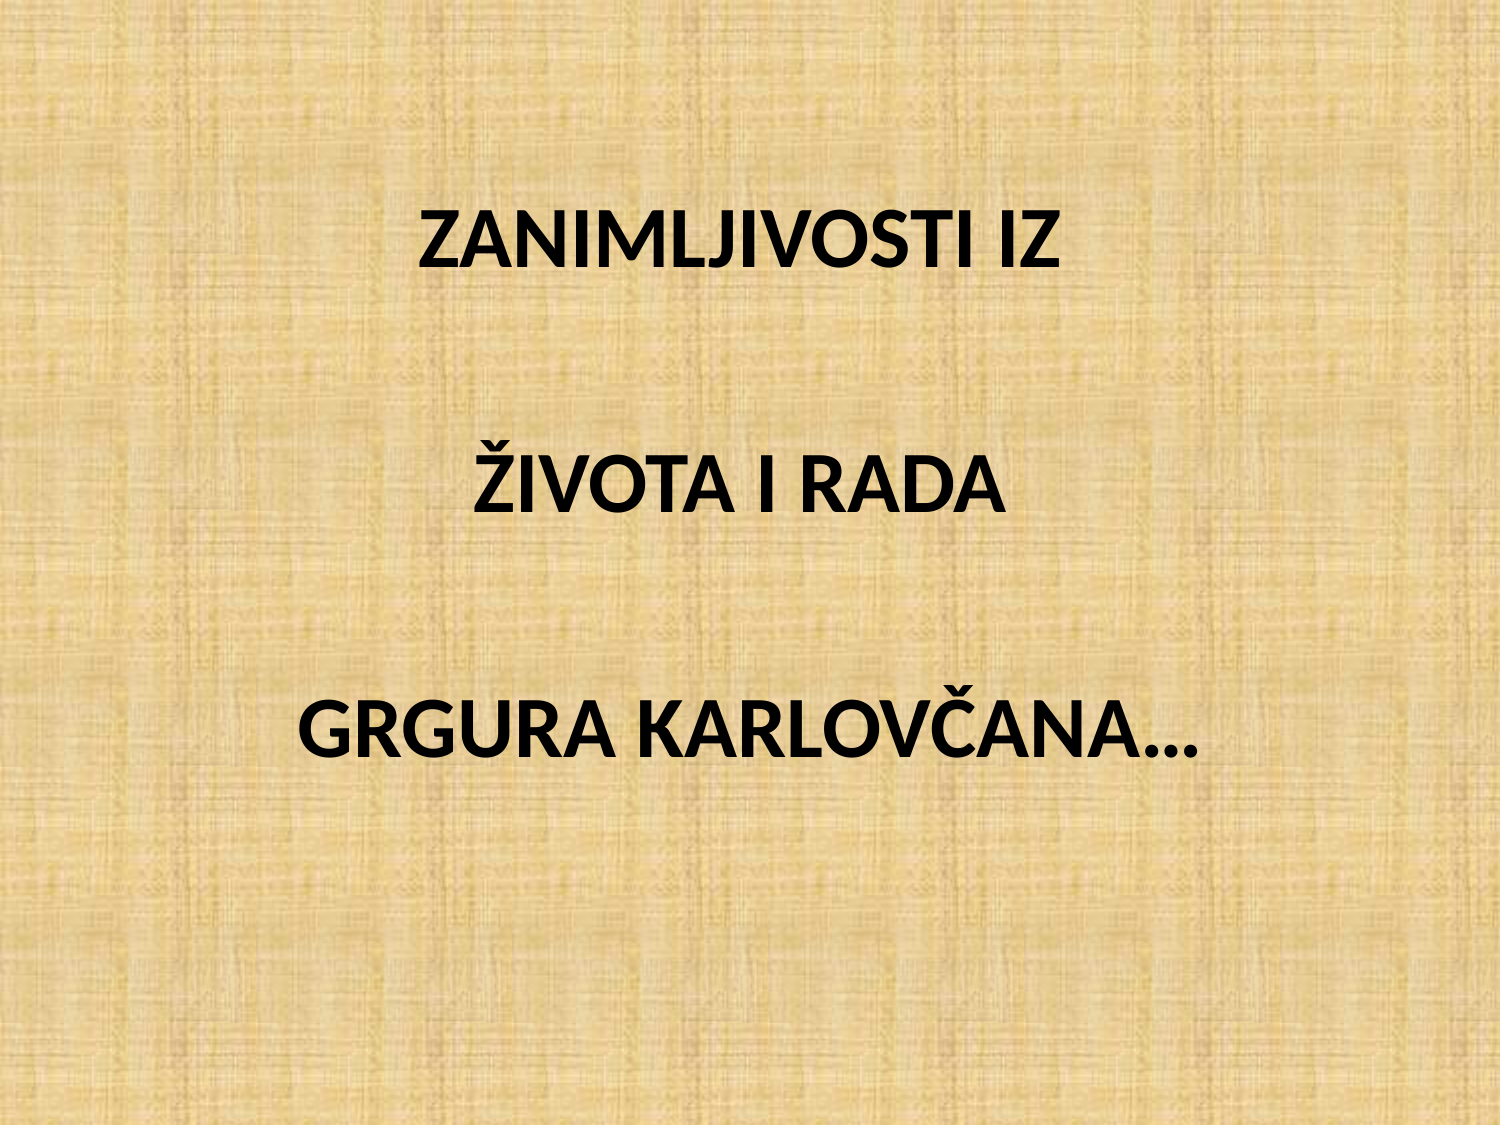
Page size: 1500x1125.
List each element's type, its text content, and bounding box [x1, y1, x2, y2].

picture [0, 0, 1500, 1125]
list ZANIMLJIVOSTI IZ ŽIVOTA I RADA GRGURA KARLOVČANA… [75, 172, 1425, 1005]
